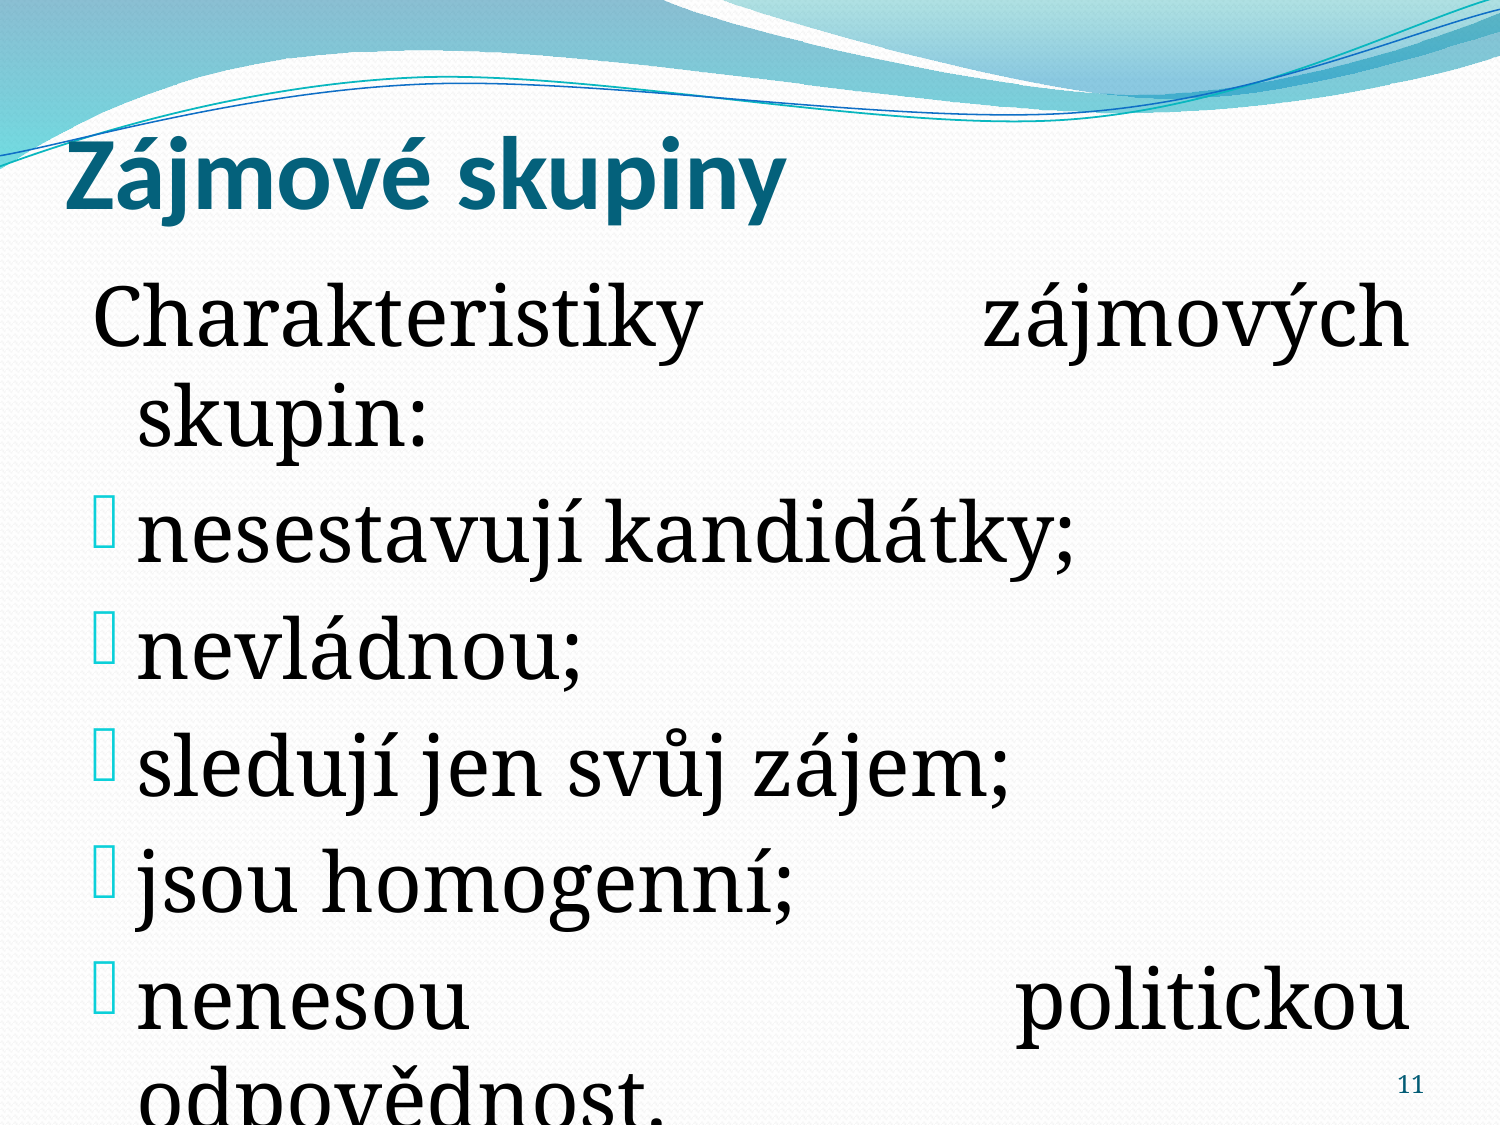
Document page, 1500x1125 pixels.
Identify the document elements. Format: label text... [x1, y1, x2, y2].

list Charakteristiky zájmových skupin: nesestavují kandidátky; nevládnou; sledují jen svůj zájem; jsou homogenní; nenesou politickou odpovědnost. [76, 255, 1427, 1010]
slide_number 11 [1299, 1042, 1425, 1103]
title Zájmové skupiny [64, 42, 1415, 231]
